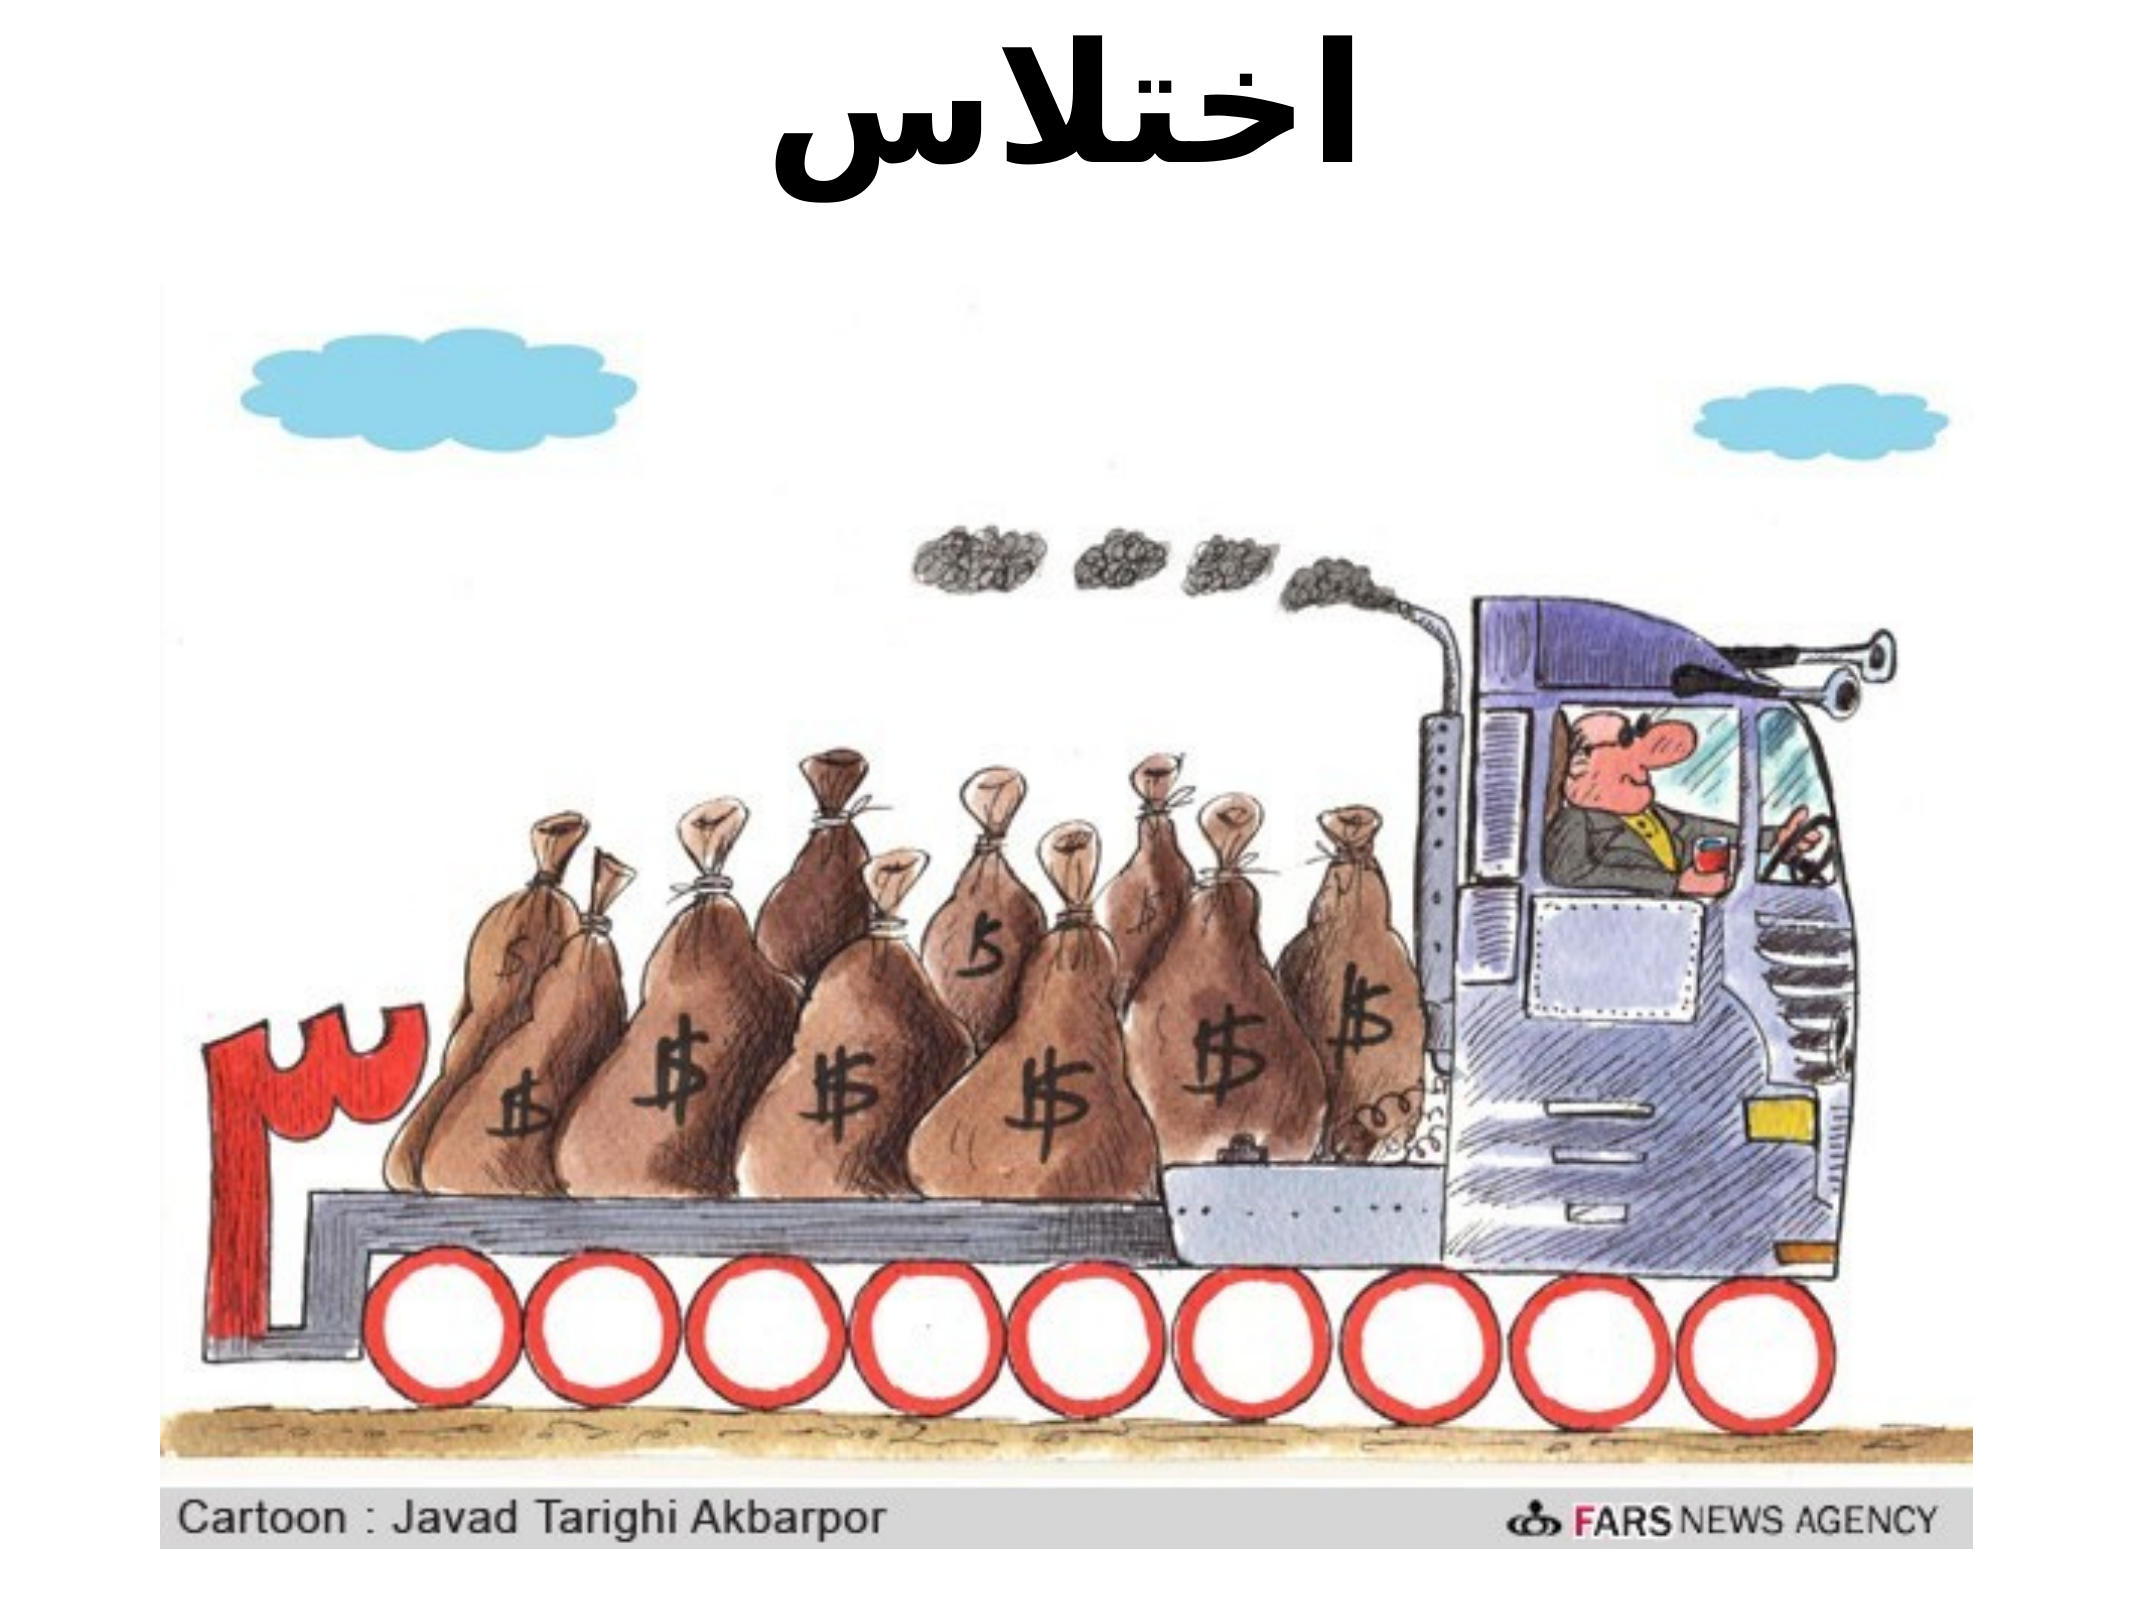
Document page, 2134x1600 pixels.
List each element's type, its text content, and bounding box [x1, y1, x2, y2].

text_box اختلاس [757, 0, 1376, 204]
picture [160, 285, 1973, 1549]
